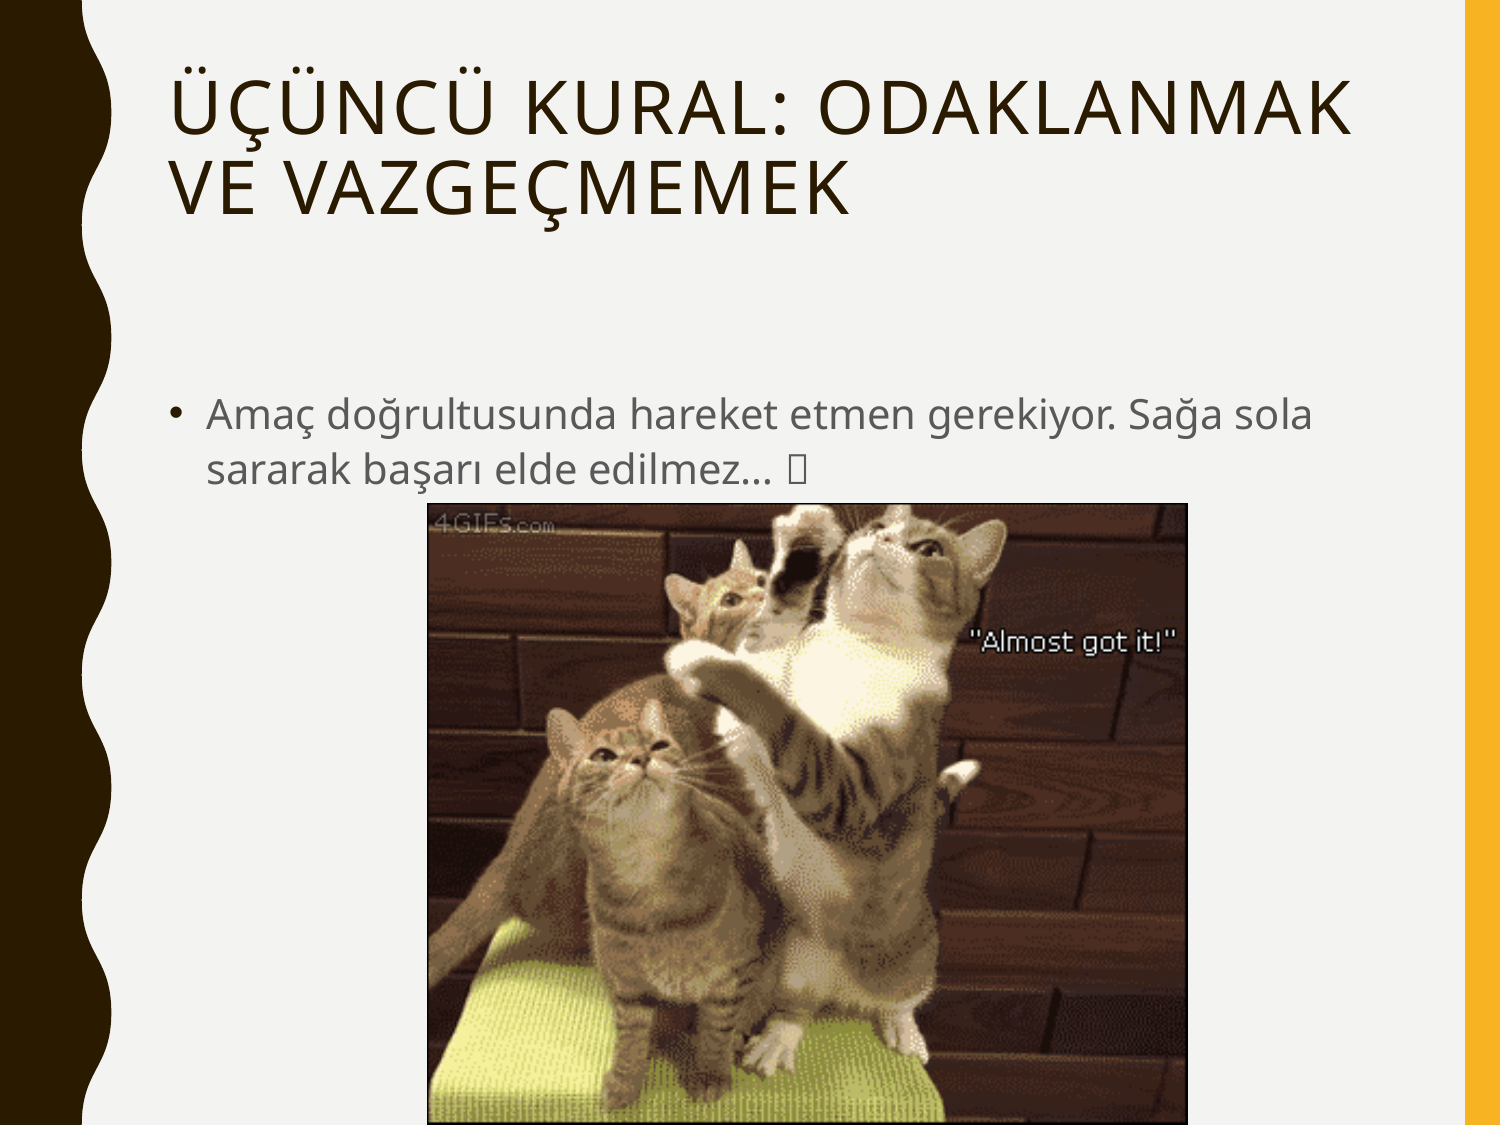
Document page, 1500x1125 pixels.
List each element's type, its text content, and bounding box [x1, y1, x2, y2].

picture [427, 503, 1188, 1125]
title ÜÇÜNCÜ KURAL: ODAKLANMAK VE VAZGEÇMEMEK [154, 62, 1407, 308]
list Amaç doğrultusunda hareket etmen gerekiyor. Sağa sola sararak başarı elde edilmez…  [154, 375, 1407, 965]
